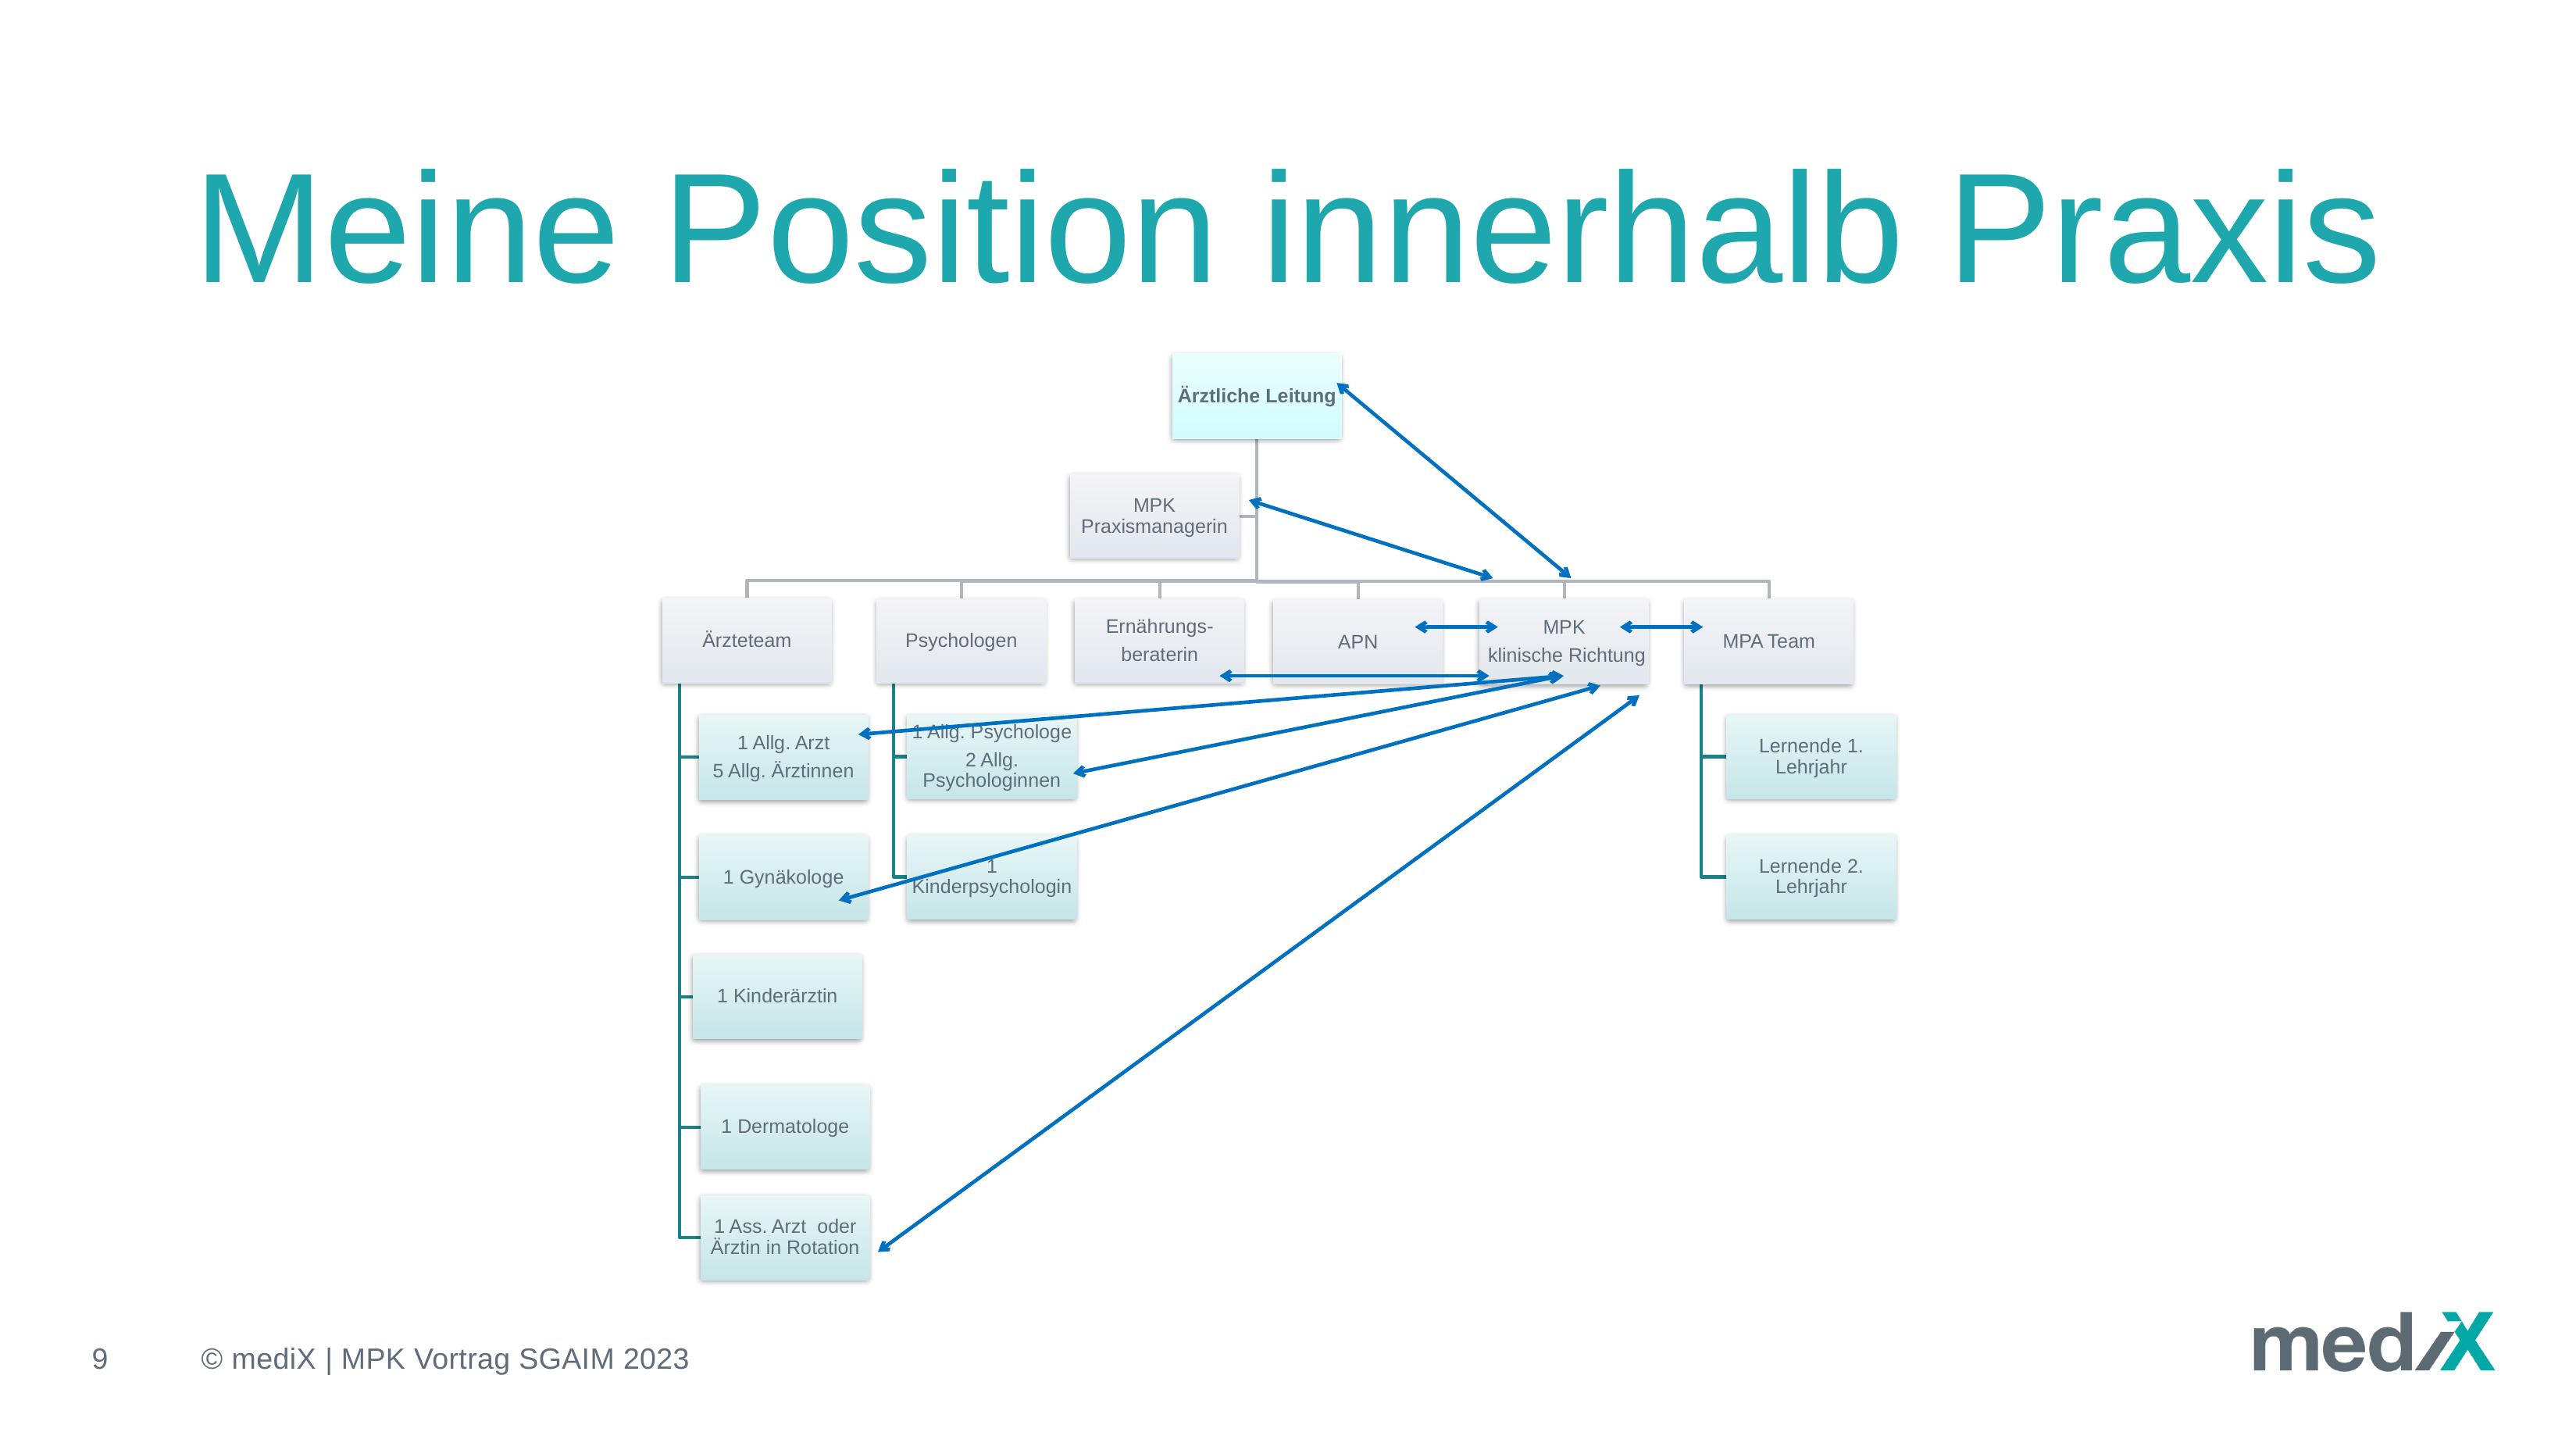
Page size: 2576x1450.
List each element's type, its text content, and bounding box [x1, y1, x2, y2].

picture [2253, 1312, 2496, 1372]
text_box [1072, 741, 1562, 774]
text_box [858, 675, 1565, 735]
slide_number 9 [0, 1343, 199, 1372]
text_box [1248, 499, 1493, 579]
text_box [877, 695, 1640, 1252]
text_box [243, 353, 2314, 1280]
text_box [838, 685, 1601, 901]
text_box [1336, 382, 1572, 579]
footer © mediX | MPK Vortrag SGAIM 2023 [199, 1343, 1069, 1372]
title Meine Position innerhalb Praxis [194, 80, 2417, 361]
